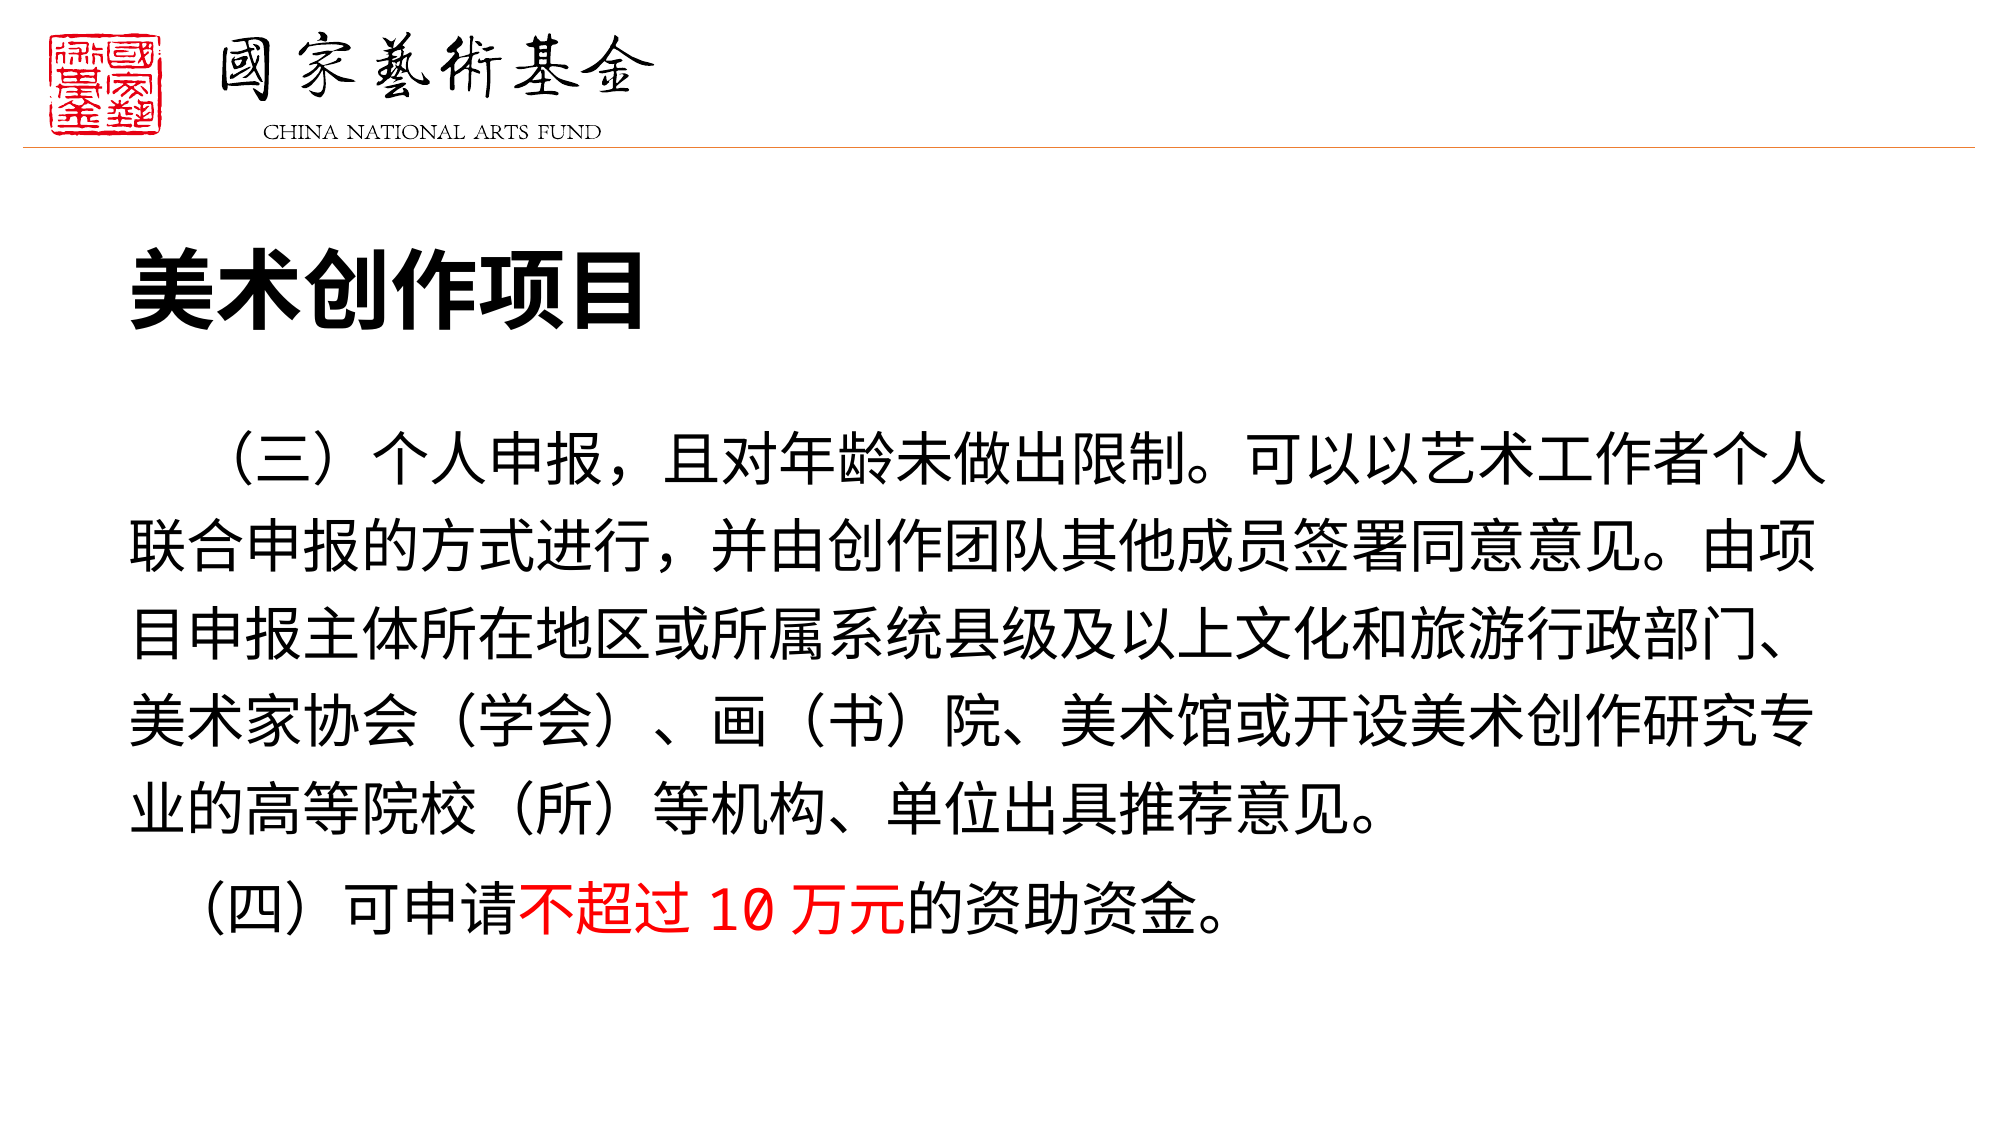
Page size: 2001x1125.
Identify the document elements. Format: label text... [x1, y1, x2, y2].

text_box 美术创作项目 [113, 227, 1122, 348]
picture [3, 19, 695, 161]
text_box （三）个人申报，且对年龄未做出限制。可以以艺术工作者个人联合申报的方式进行，并由创作团队其他成员签署同意意见。由项目申报主体所在地区或所属系统县级及以上文化和旅游行政部门、美术家协会（学会）、画（书）院、美术馆或开设美术创作研究专业的高等院校（所）等机构、单位出具推荐意见。 （四）可申请不超过10万元的资助资金。 [113, 396, 1885, 950]
